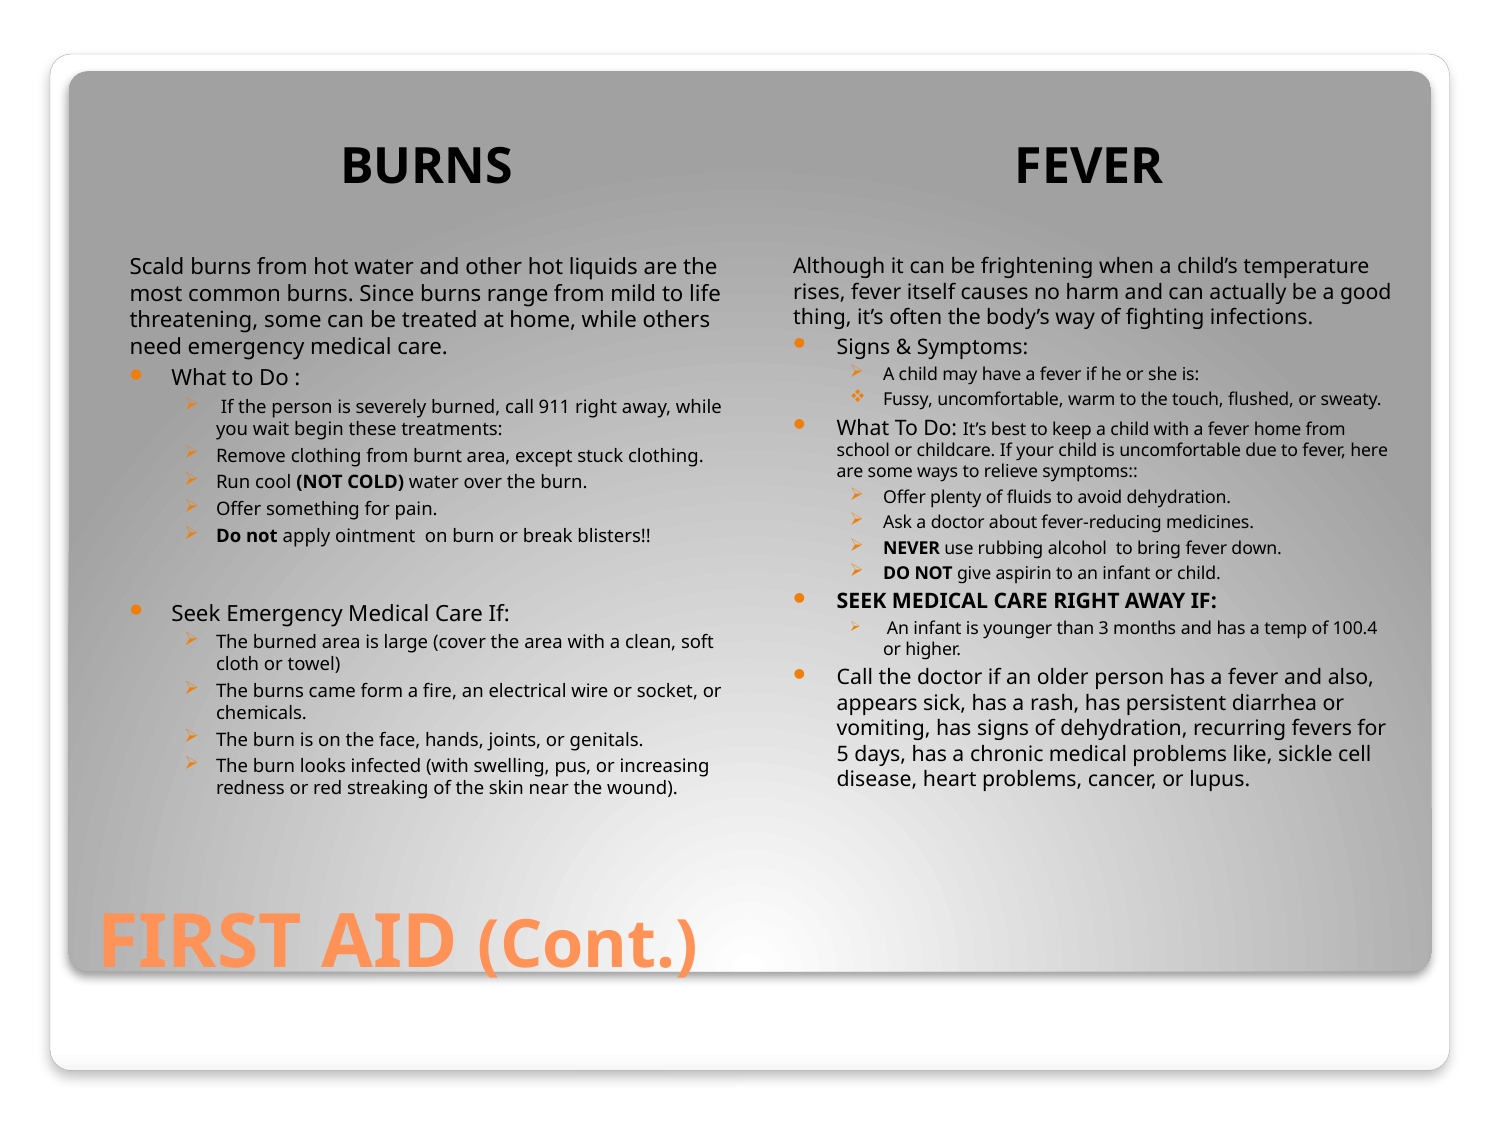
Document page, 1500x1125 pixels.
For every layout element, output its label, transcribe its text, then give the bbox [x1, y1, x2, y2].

list BURNS [99, 95, 745, 225]
list Scald burns from hot water and other hot liquids are the most common burns. Since burns range from mild to life threatening, some can be treated at home, while others need emergency medical care. What to Do : If the person is severely burned, call 911 right away, while you wait begin these treatments: Remove clothing from burnt area, except stuck clothing. Run cool (NOT COLD) water over the burn. Offer something for pain. Do not apply ointment on burn or break blisters!! Seek Emergency Medical Care If: The burned area is large (cover the area with a clean, soft cloth or towel) The burns came form a fire, an electrical wire or socket, or chemicals. The burn is on the face, hands, joints, or genitals. The burn looks infected (with swelling, pus, or increasing redness or red streaking of the skin near the wound). [99, 237, 745, 810]
list FEVER [763, 95, 1409, 225]
list Although it can be frightening when a child’s temperature rises, fever itself causes no harm and can actually be a good thing, it’s often the body’s way of fighting infections. Signs & Symptoms: A child may have a fever if he or she is: Fussy, uncomfortable, warm to the touch, flushed, or sweaty. What To Do: It’s best to keep a child with a fever home from school or childcare. If your child is uncomfortable due to fever, here are some ways to relieve symptoms:: Offer plenty of fluids to avoid dehydration. Ask a doctor about fever-reducing medicines. NEVER use rubbing alcohol to bring fever down. DO NOT give aspirin to an infant or child. SEEK MEDICAL CARE RIGHT AWAY IF: An infant is younger than 3 months and has a temp of 100.4 or higher. Call the doctor if an older person has a fever and also, appears sick, has a rash, has persistent diarrhea or vomiting, has signs of dehydration, recurring fevers for 5 days, has a chronic medical problems like, sickle cell disease, heart problems, cancer, or lupus. [763, 237, 1409, 810]
title FIRST AID (Cont.) [82, 817, 1425, 990]
